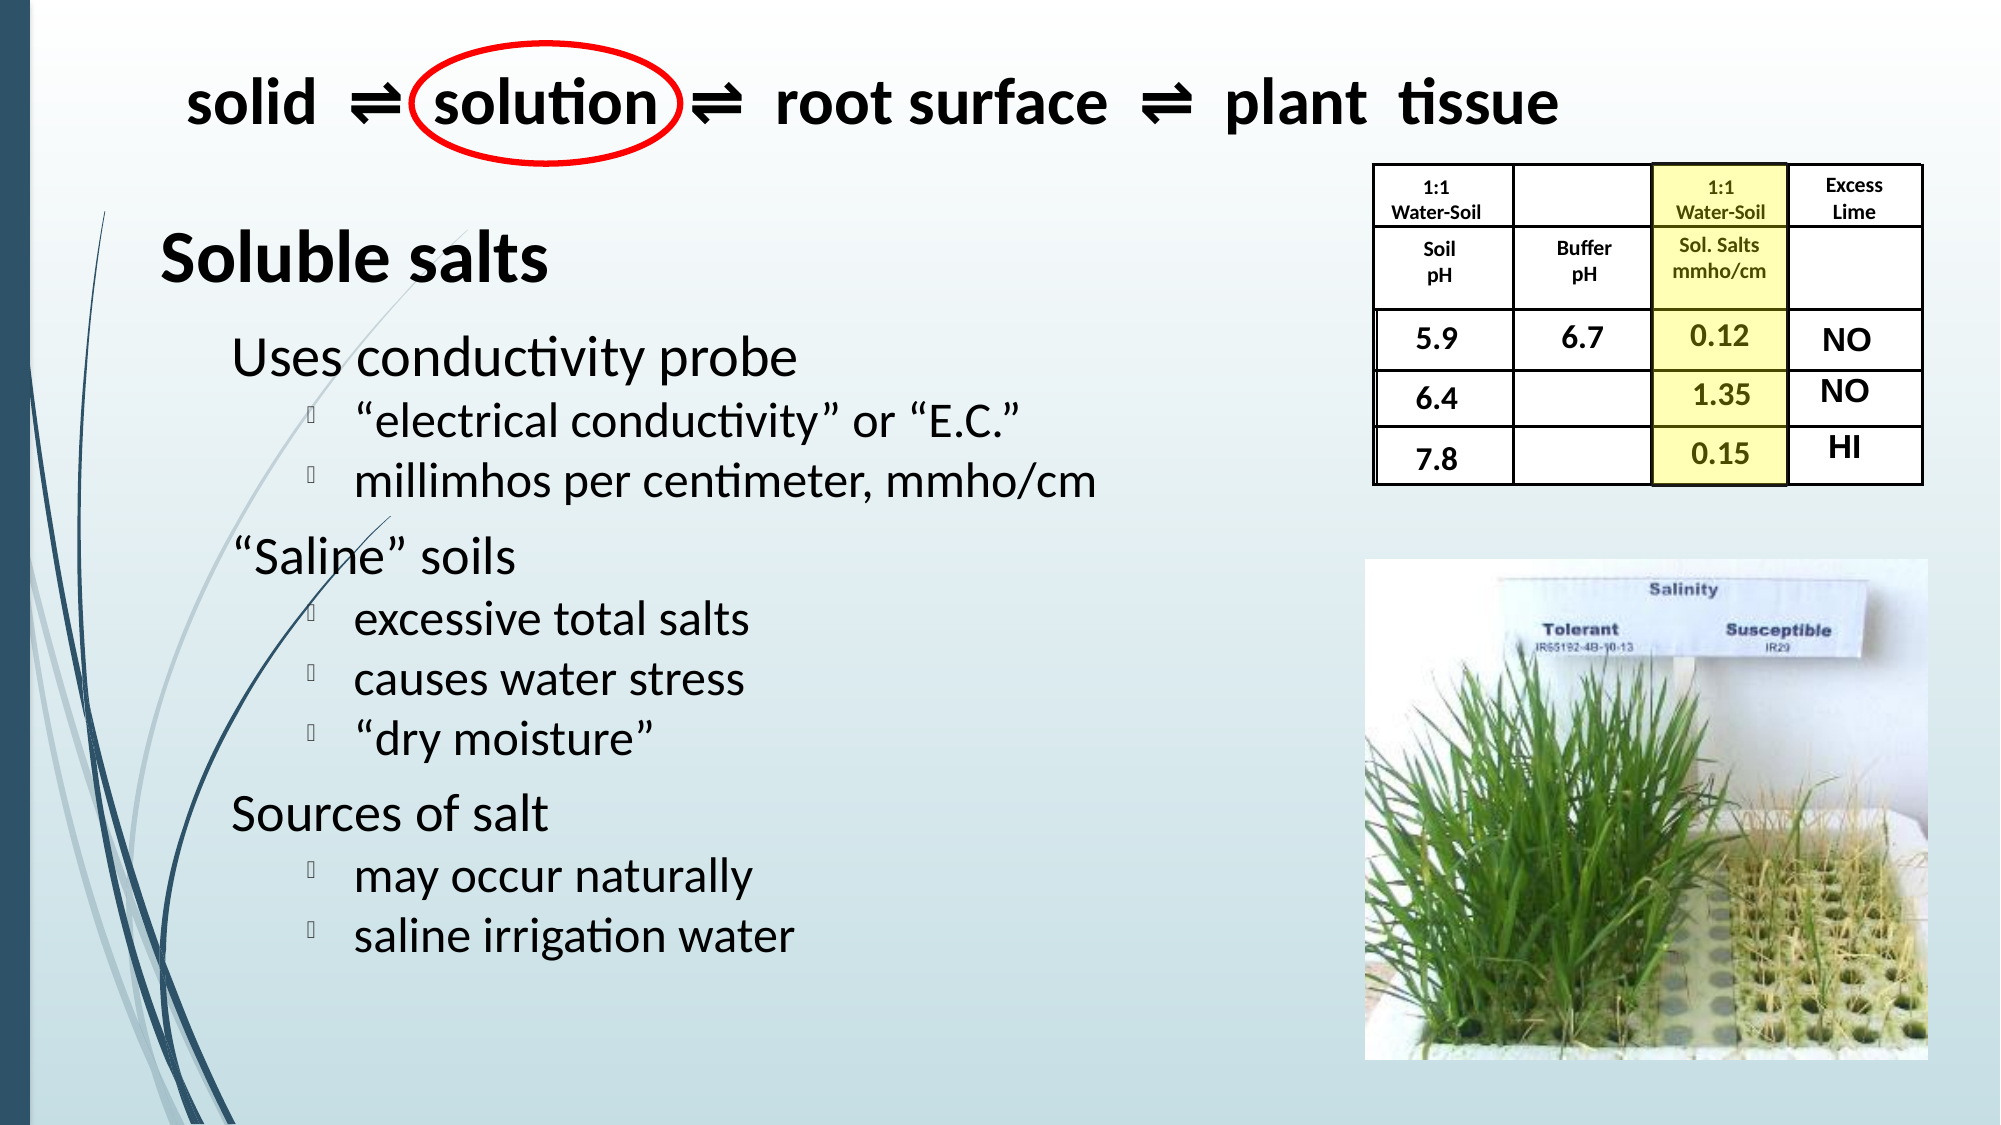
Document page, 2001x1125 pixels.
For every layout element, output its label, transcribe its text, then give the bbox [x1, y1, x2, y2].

list Uses conductivity probe “electrical conductivity” or “E.C.” millimhos per centimeter, mmho/cm “Saline” soils excessive total salts causes water stress “dry moisture” Sources of salt may occur naturally saline irrigation water [216, 310, 1680, 930]
picture [1365, 559, 1928, 1060]
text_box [1371, 163, 1925, 487]
title Soluble salts [145, 200, 1092, 312]
text_box solid ⇌ solution ⇌ root surface ⇌ plant tissue [100, 50, 475, 146]
text_box [410, 41, 682, 165]
text_box solid ⇌ solution ⇌ root surface ⇌ plant tissue [617, 50, 1648, 146]
